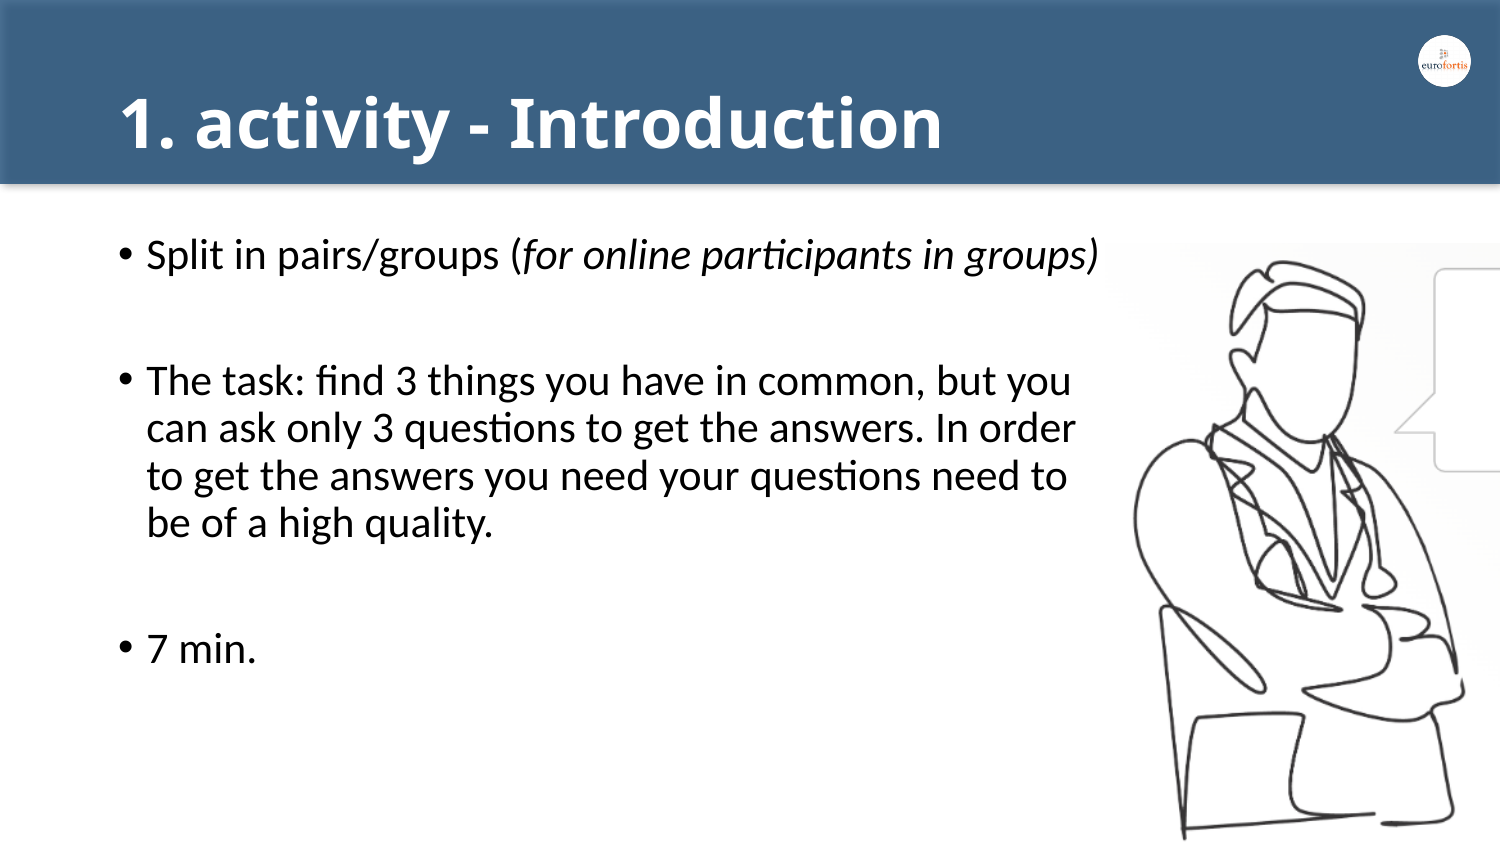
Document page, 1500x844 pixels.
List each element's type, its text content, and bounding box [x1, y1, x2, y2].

list Split in pairs/groups (for online participants in groups) The task: find 3 things you have in common, but you can ask only 3 questions to get the answers. In order to get the answers you need your questions need to be of a high quality. 7 min. [103, 224, 1133, 760]
picture [1418, 35, 1471, 87]
title 1. activity - Introduction [103, 44, 1397, 208]
picture [1105, 243, 1500, 844]
